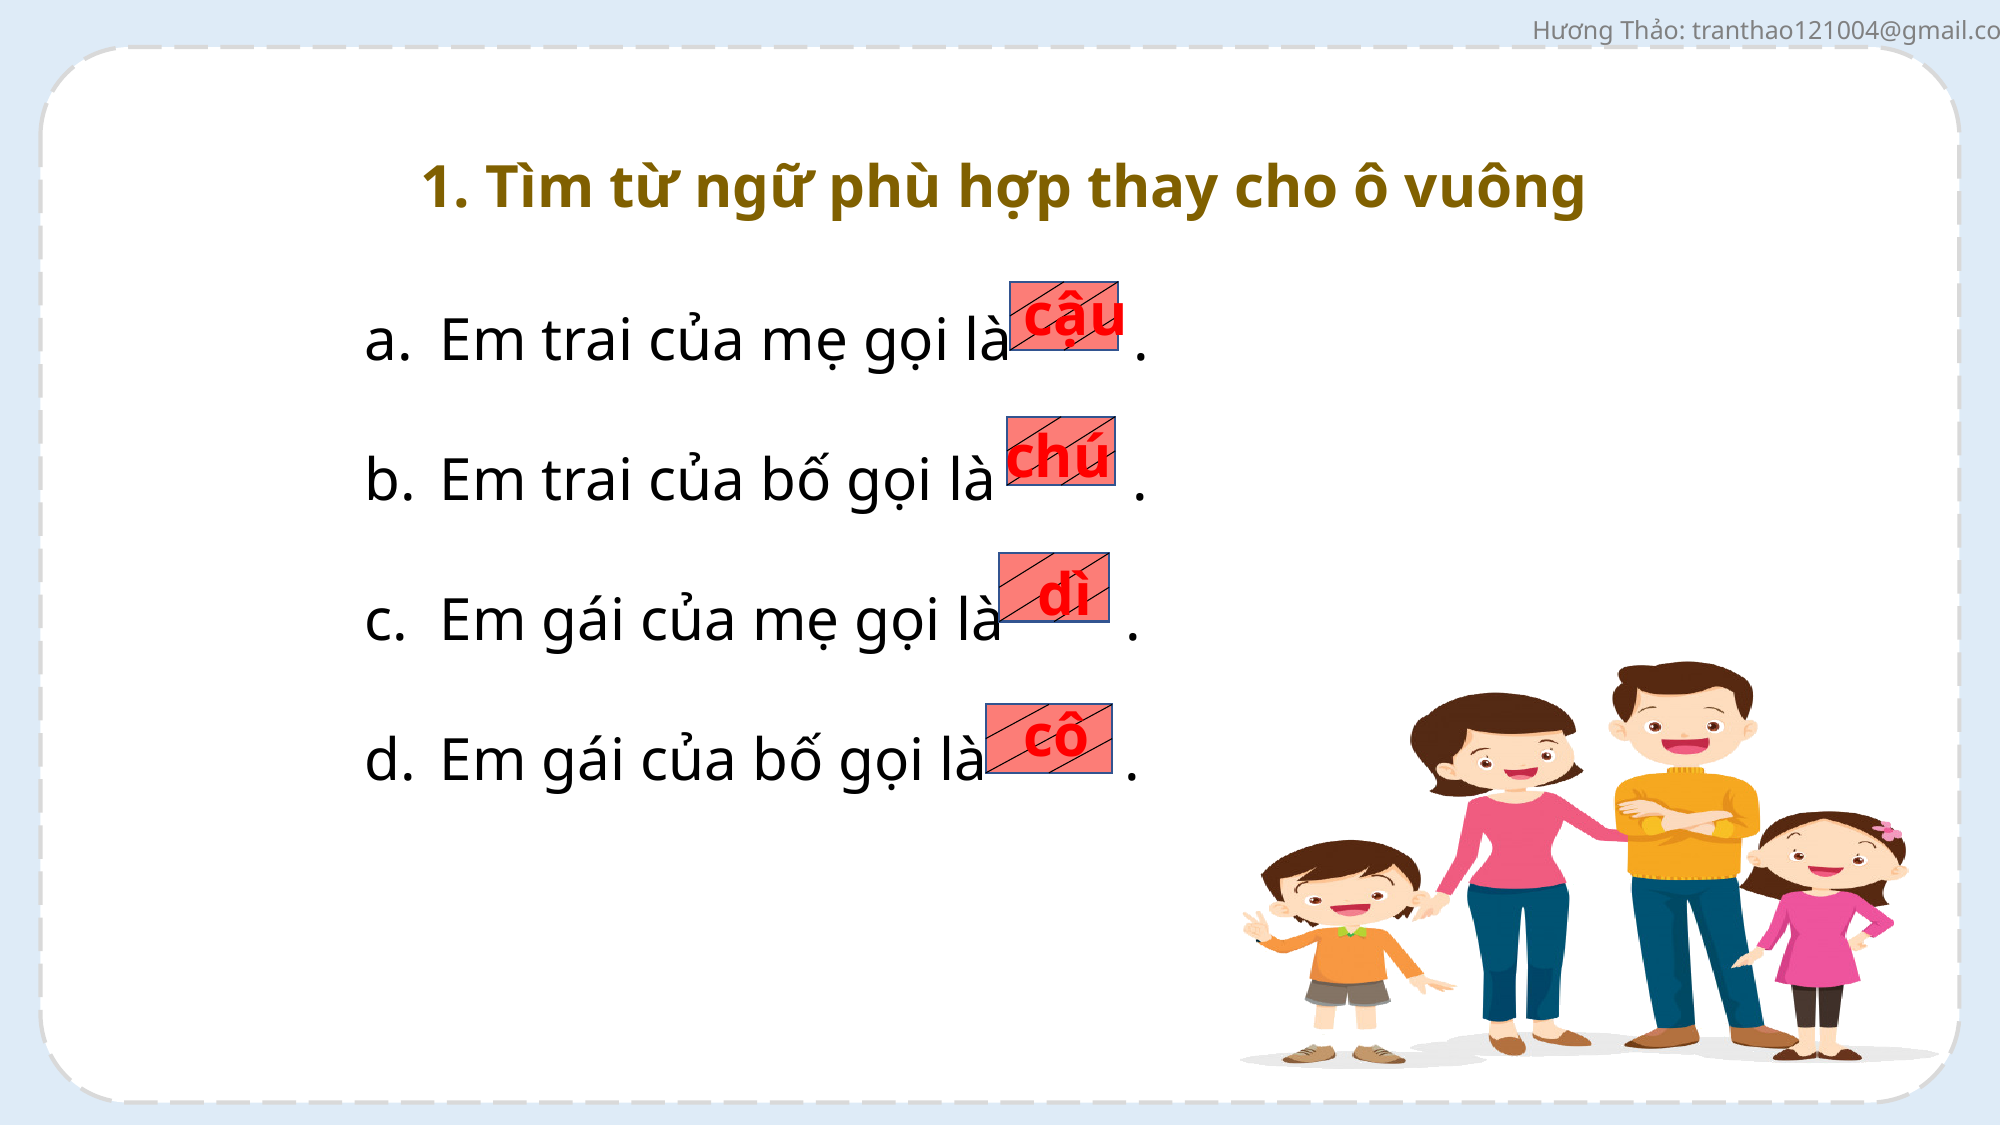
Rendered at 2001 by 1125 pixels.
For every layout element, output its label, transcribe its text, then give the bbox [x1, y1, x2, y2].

picture [1175, 627, 2000, 1089]
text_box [985, 704, 1113, 773]
text_box cậu [1009, 269, 1339, 355]
text_box cô [1009, 690, 1175, 775]
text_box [1009, 281, 1119, 351]
text_box 1. Tìm từ ngữ phù hợp thay cho ô vuông [405, 141, 2000, 224]
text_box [1006, 416, 1116, 486]
text_box dì [1022, 549, 1232, 635]
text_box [999, 553, 1110, 622]
text_box Em trai của mẹ gọi là . Em trai của bố gọi là . Em gái của mẹ gọi là . Em gái của bố gọi là . [349, 224, 2000, 800]
text_box chú [990, 411, 1157, 497]
